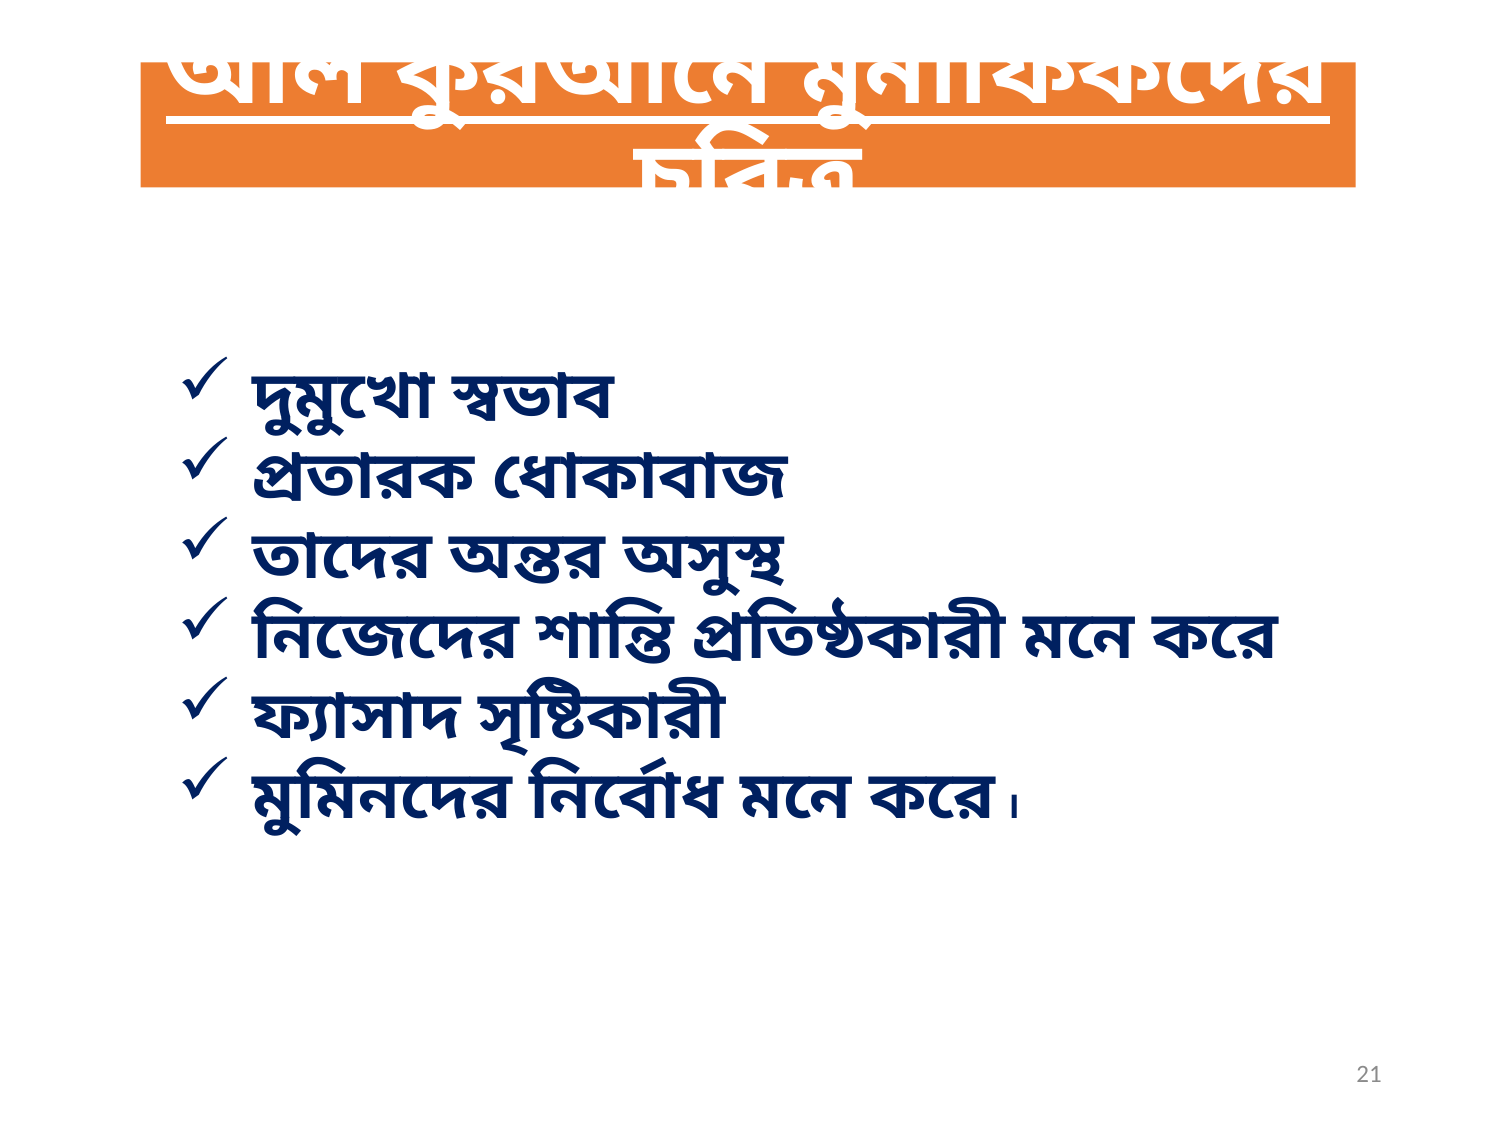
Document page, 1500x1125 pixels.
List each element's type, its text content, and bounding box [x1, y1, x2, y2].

slide_number 21 [1059, 1042, 1397, 1103]
title আল কুরআনে মুনাফিকদের চরিত্র [140, 62, 1356, 188]
text_box দুমুখো স্বভাব প্রতারক ধোকাবাজ তাদের অন্তর অসুস্থ নিজেদের শান্তি প্রতিষ্ঠকারী মনে করে ফ্যাসাদ সৃষ্টিকারী মুমিনদের নির্বোধ মনে করে । [162, 299, 1378, 840]
